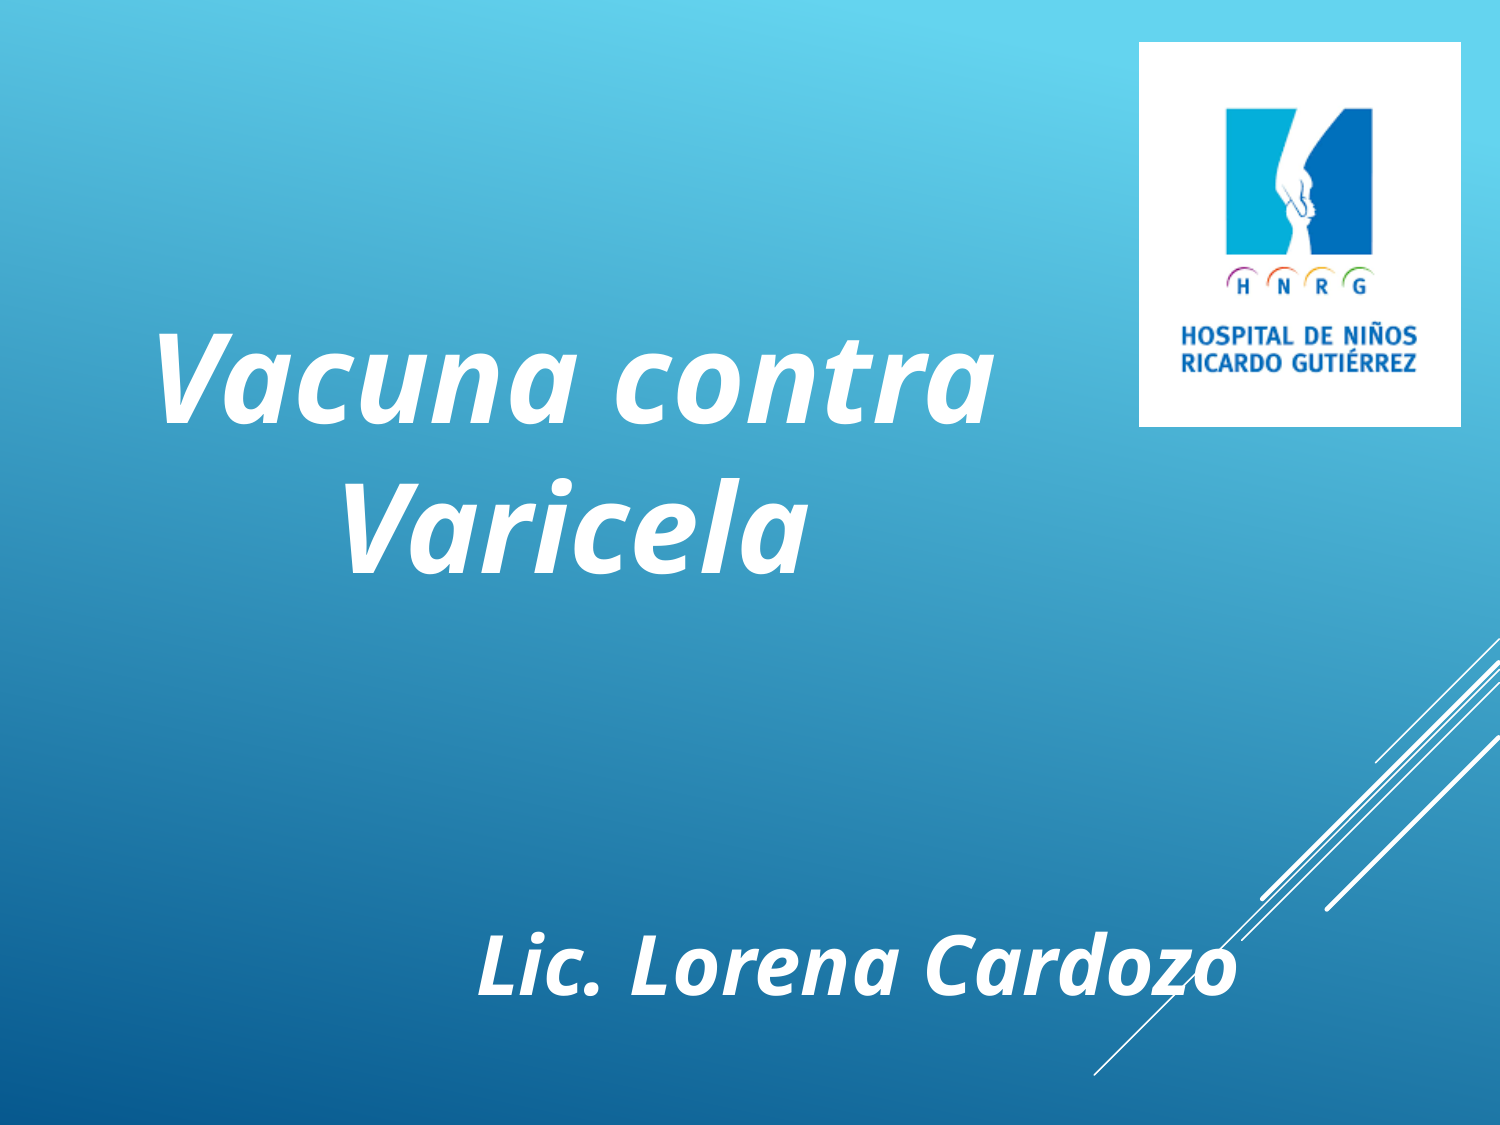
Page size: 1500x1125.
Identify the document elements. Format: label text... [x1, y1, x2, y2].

picture [1139, 42, 1461, 428]
text_box Lic. Lorena Cardozo [289, 904, 1471, 1020]
text_box Vacuna contra Varicela [53, 290, 1093, 606]
